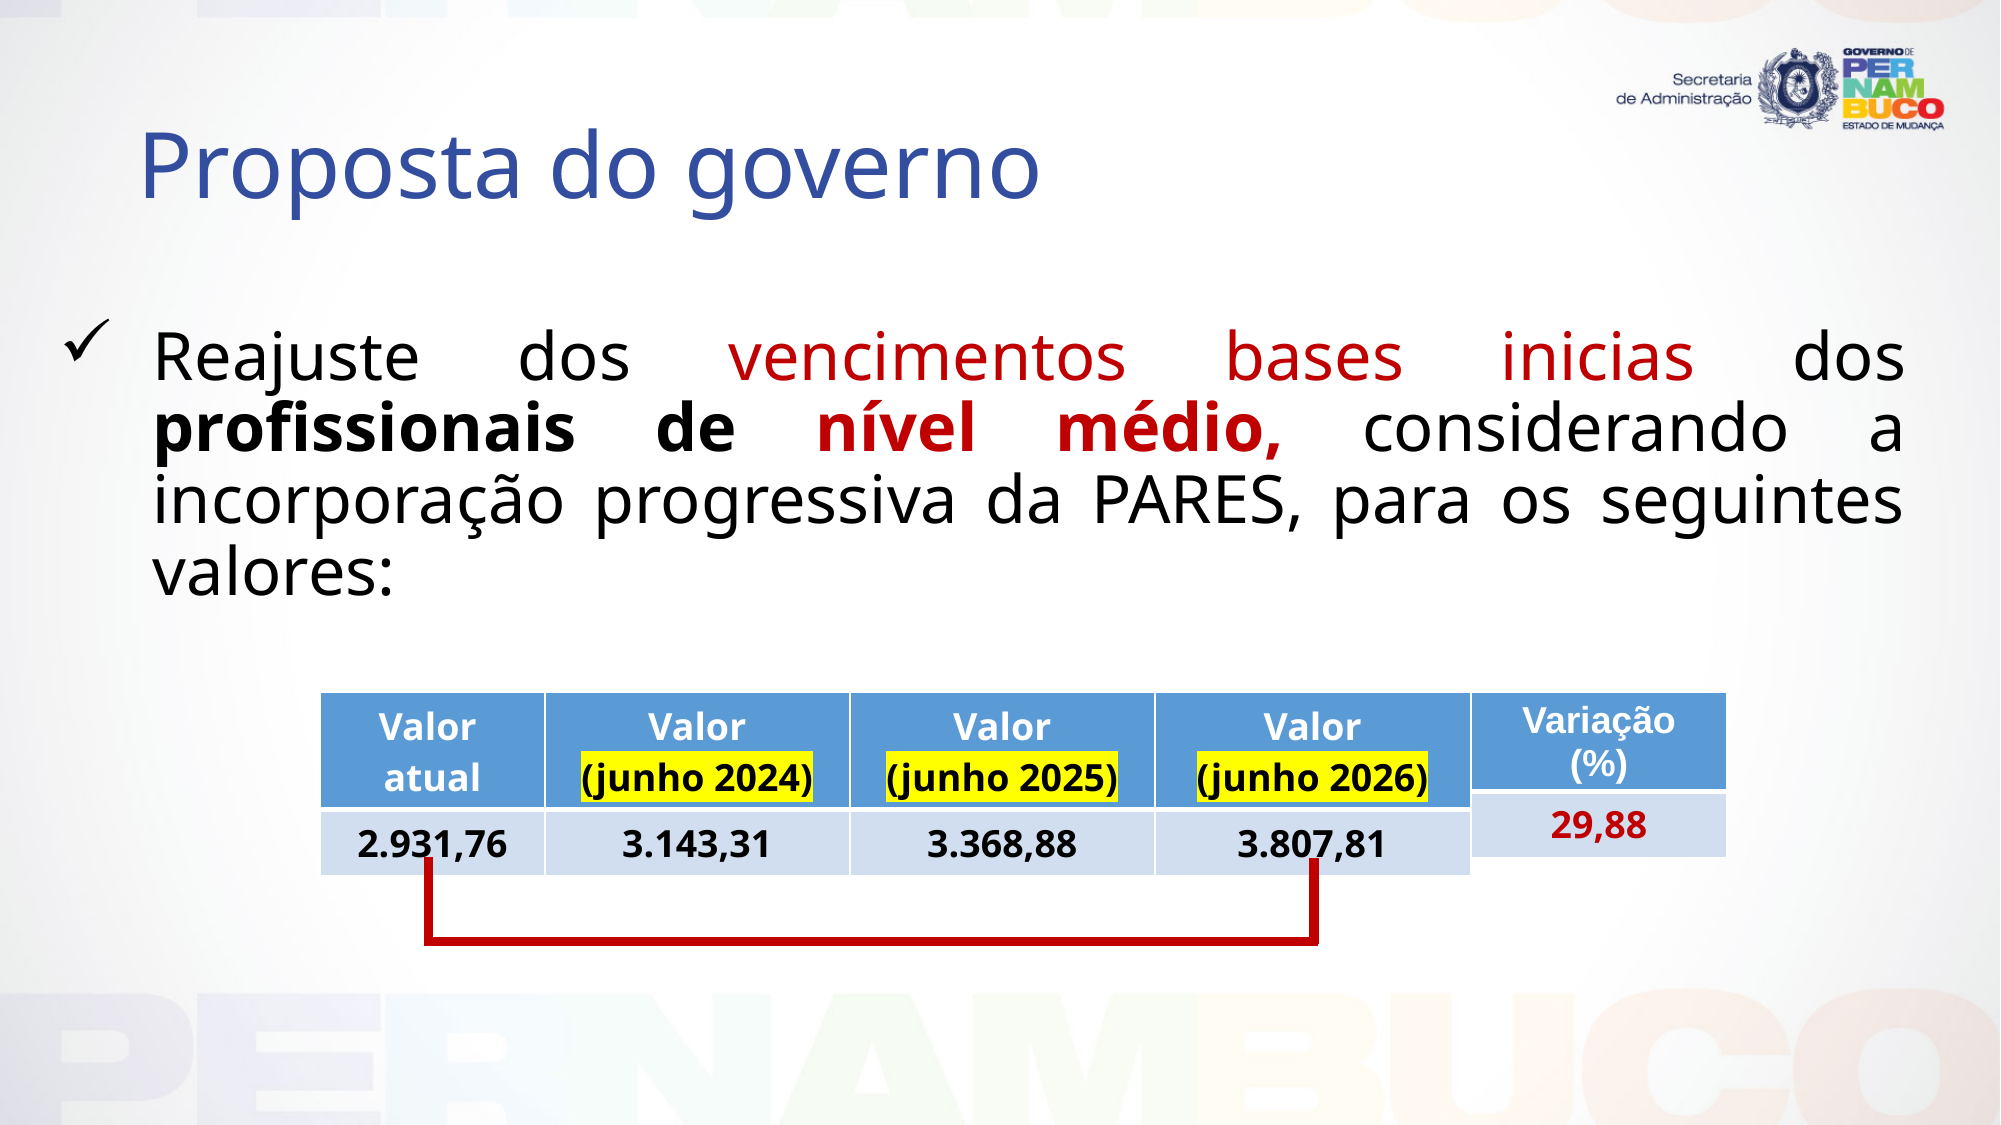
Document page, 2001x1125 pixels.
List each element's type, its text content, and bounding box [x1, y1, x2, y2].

table_header Valor (junho 2024) [546, 693, 849, 807]
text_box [423, 856, 1319, 945]
title Proposta do governo [137, 59, 1379, 278]
table_cell 29,88 [1472, 794, 1726, 857]
table_header Variação (%) [1472, 693, 1726, 789]
table_header Valor (junho 2025) [851, 693, 1154, 807]
table_cell 3.143,31 [546, 812, 849, 855]
table_cell 3.807,81 [1156, 812, 1470, 875]
table_header Valor (junho 2026) [1156, 693, 1470, 807]
table_header Valor atual [321, 693, 544, 807]
picture [0, 0, 2000, 1125]
table_cell 2.931,76 [321, 812, 544, 875]
table_cell 3.368,88 [851, 812, 1154, 855]
text_box Reajuste dos vencimentos bases inicias dos profissionais de nível médio, considerando a incorporação progressiva da PARES, para os seguintes valores: [59, 363, 1907, 570]
